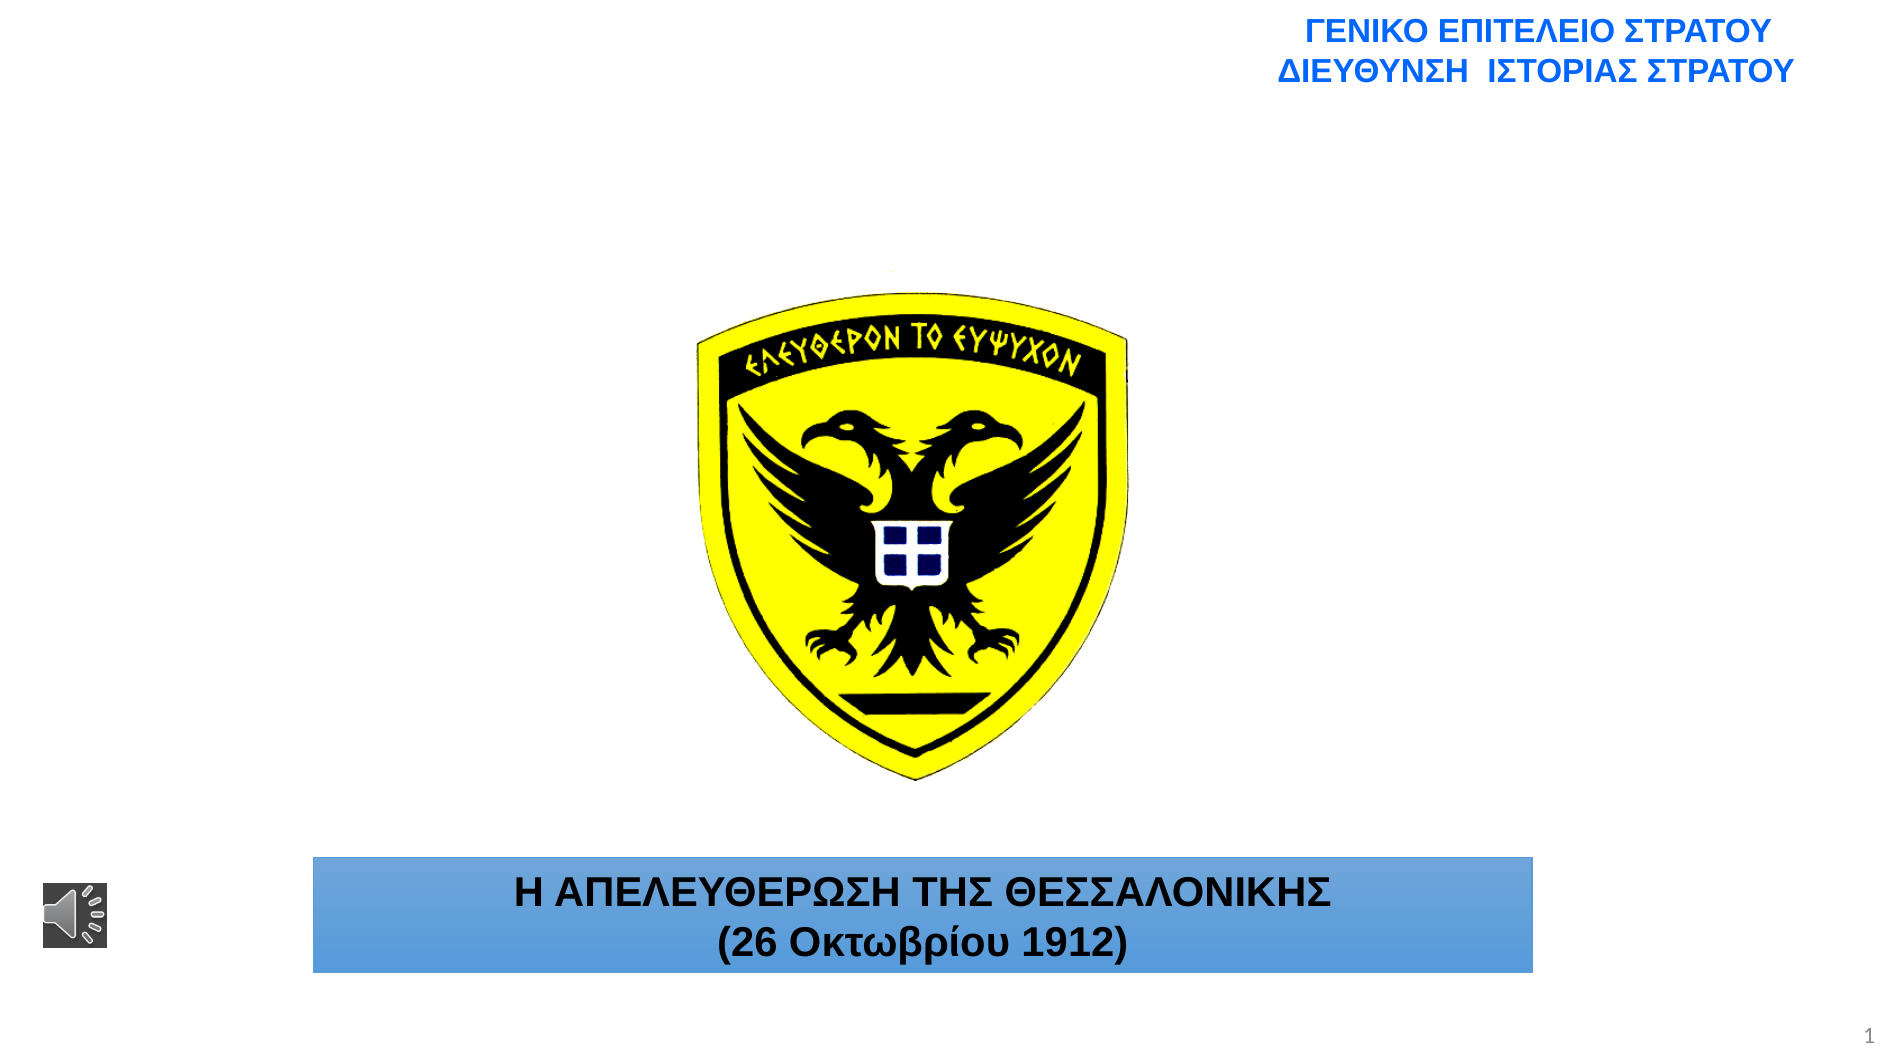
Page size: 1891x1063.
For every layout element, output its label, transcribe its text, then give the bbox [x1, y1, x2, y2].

text_box Η ΑΠΕΛΕΥΘΕΡΩΣΗ ΤΗΣ ΘΕΣΣΑΛΟΝΙΚΗΣ (26 Οκτωβρίου 1912) [313, 857, 1533, 973]
text_box ΓΕΝΙΚΟ ΕΠΙΤΕΛΕΙΟ ΣΤΡΑΤΟΥ ΔΙΕΥΘΥΝΣΗ ΙΣΤΟΡΙΑΣ ΣΤΡΑΤΟΥ [1262, 1, 1887, 97]
picture [673, 271, 1153, 803]
slide_number 1 [1448, 1007, 1891, 1061]
picture [41, 882, 109, 949]
